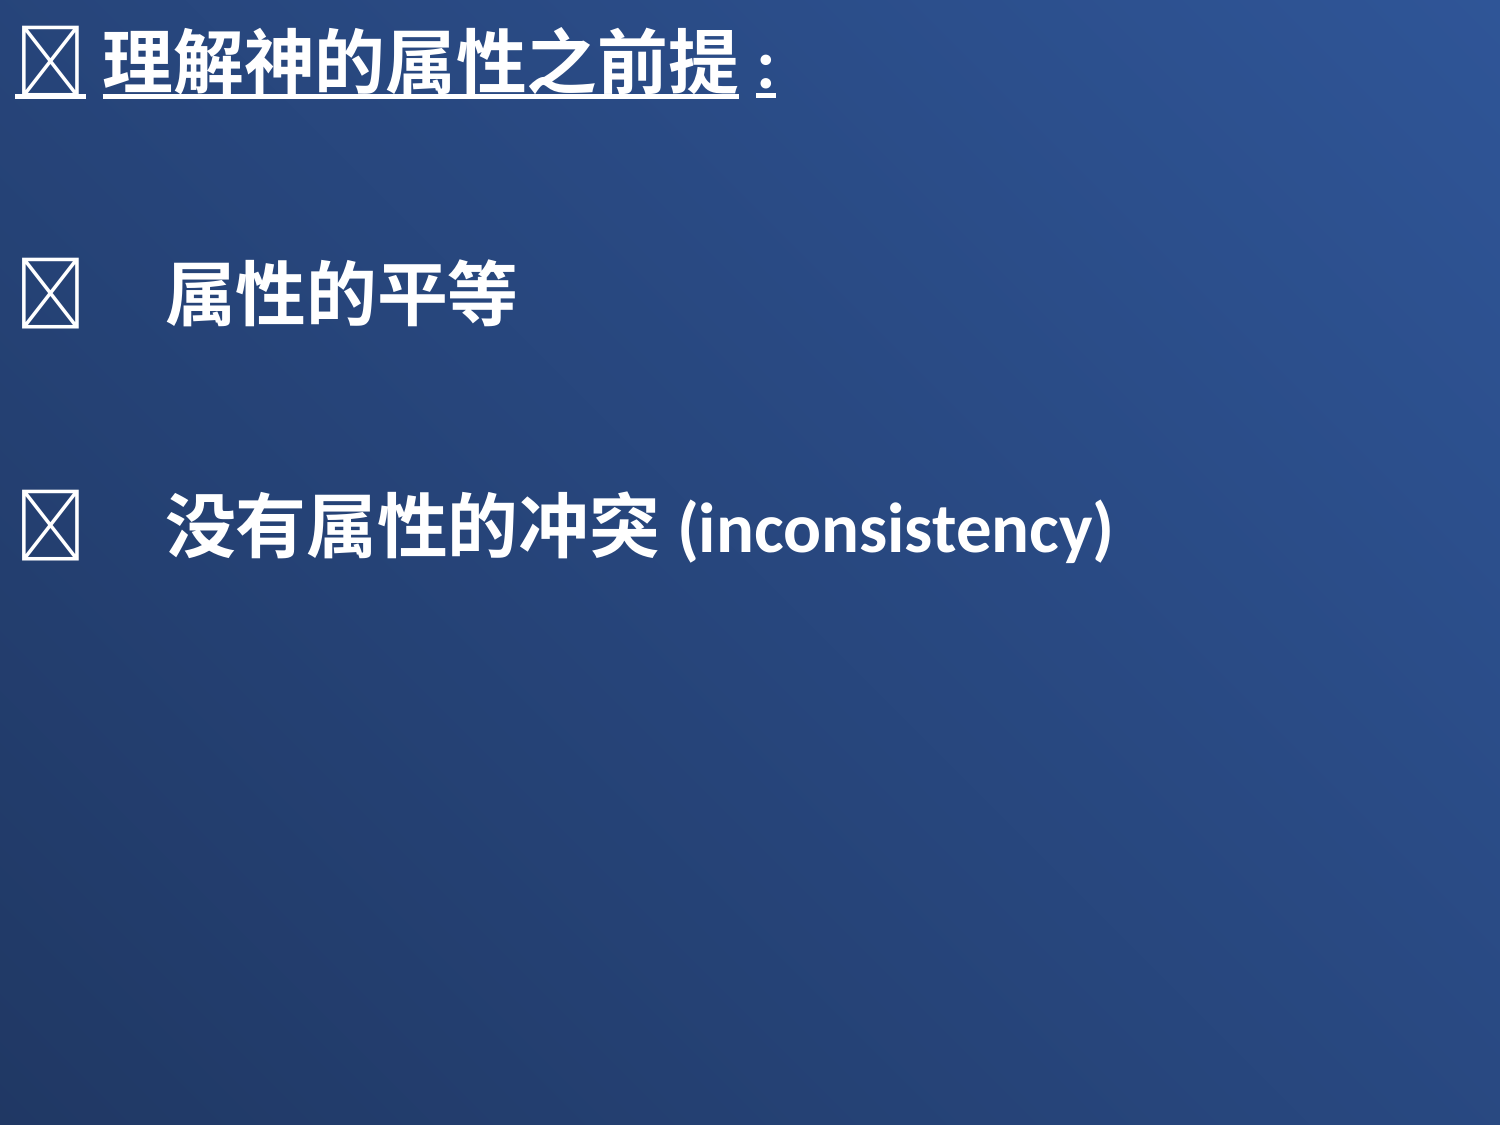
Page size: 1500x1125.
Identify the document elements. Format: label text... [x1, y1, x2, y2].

subtitle 理解神的属性之前提:  属性的平等  没有属性的冲突(inconsistency) [0, 0, 1500, 1125]
